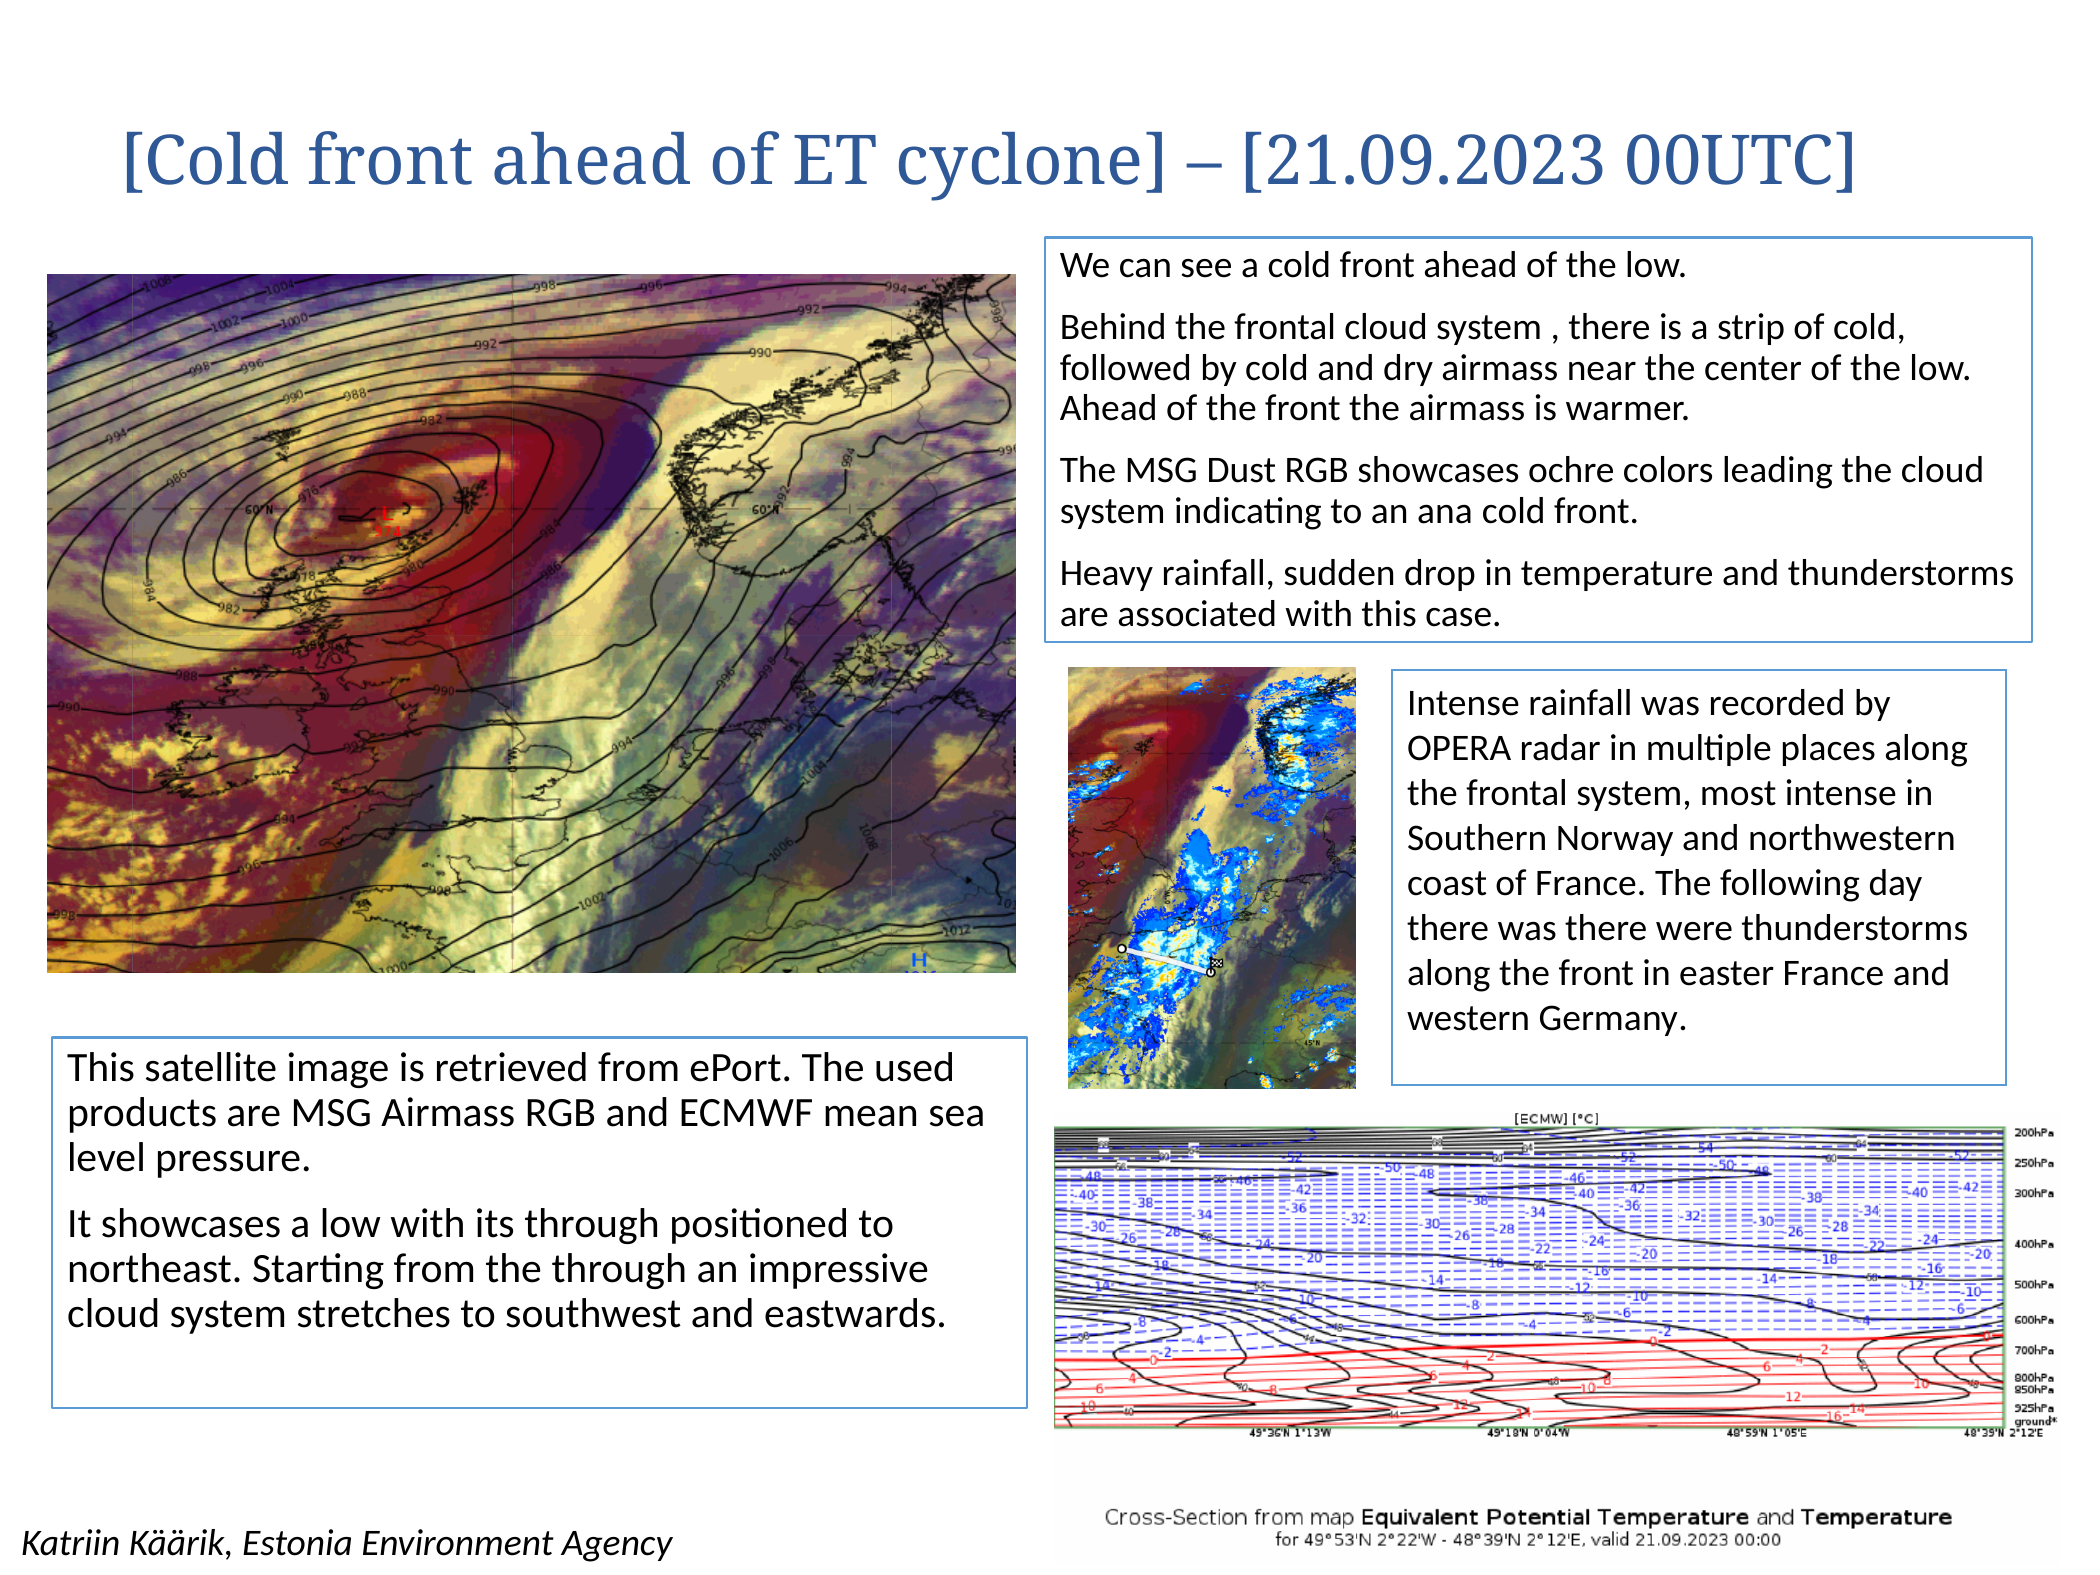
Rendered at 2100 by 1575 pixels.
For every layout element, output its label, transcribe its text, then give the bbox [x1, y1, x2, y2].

picture [1035, 1107, 2069, 1566]
picture [1068, 667, 1356, 1089]
text_box Katriin Käärik, Estonia Environment Agency [0, 1510, 688, 1571]
text_box Intense rainfall was recorded by OPERA radar in multiple places along the frontal system, most intense in Southern Norway and northwestern coast of France. The following day there was there were thunderstorms along the front in easter France and western Germany. [1391, 669, 2007, 1086]
list This satellite image is retrieved from ePort. The used products are MSG Airmass RGB and ECMWF mean sea level pressure. It showcases a low with its through positioned to northeast. Starting from the through an impressive cloud system stretches to southwest and eastwards. [52, 1037, 1028, 1408]
title [Cold front ahead of ET cyclone] – [21.09.2023 00UTC] [105, 62, 1995, 250]
picture [47, 274, 1016, 974]
list We can see a cold front ahead of the low. Behind the frontal cloud system , there is a strip of cold, followed by cold and dry airmass near the center of the low. Ahead of the front the airmass is warmer. The MSG Dust RGB showcases ochre colors leading the cloud system indicating to an ana cold front. Heavy rainfall, sudden drop in temperature and thunderstorms are associated with this case. [1044, 237, 2033, 642]
